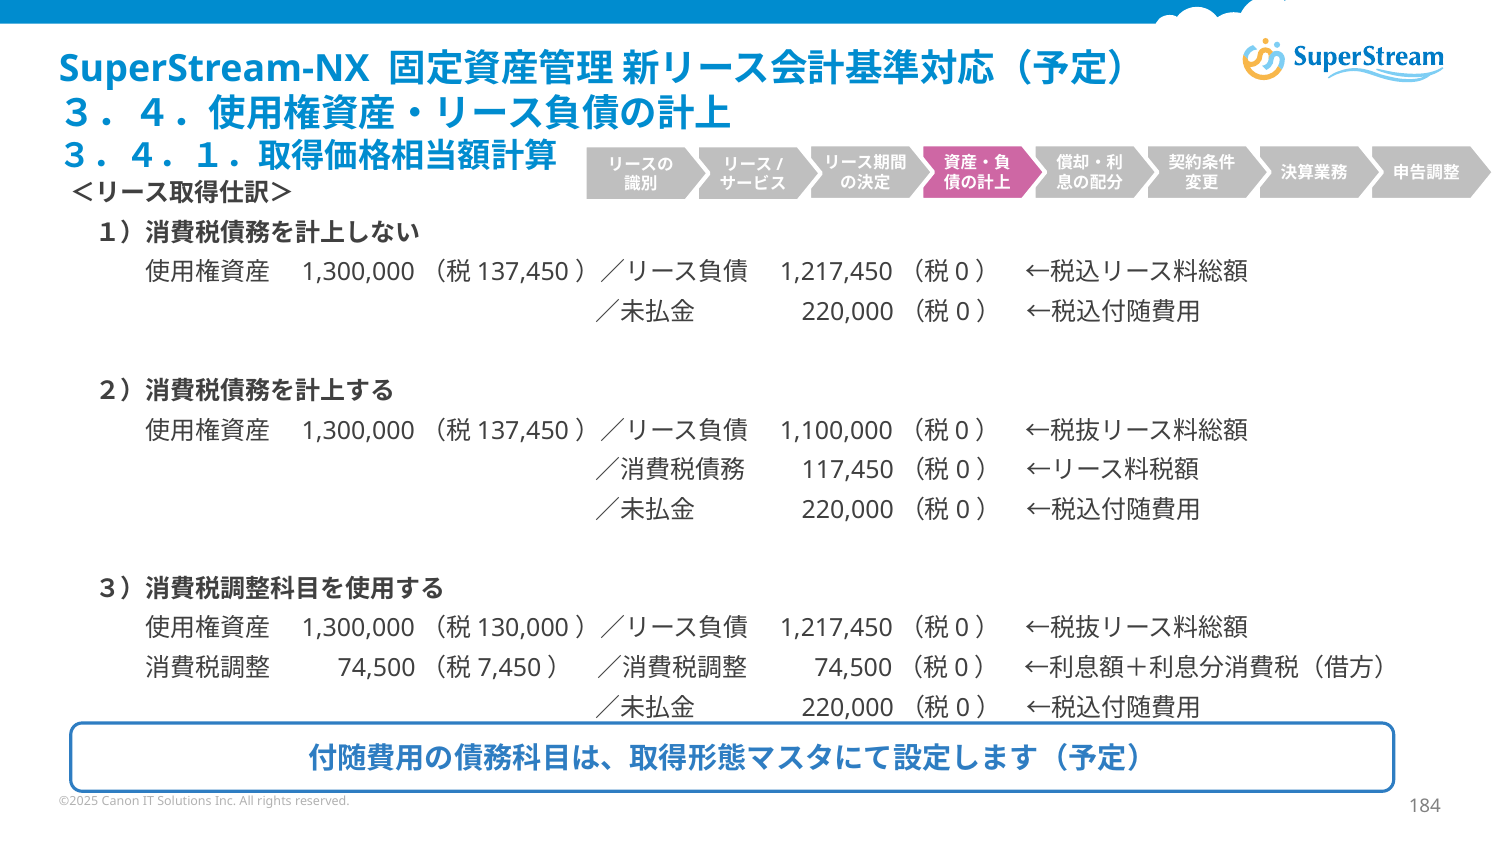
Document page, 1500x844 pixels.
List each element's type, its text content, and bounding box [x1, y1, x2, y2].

text_box 資産・負債の計上 [921, 144, 1046, 201]
slide_number 184 [1381, 797, 1441, 820]
text_box リース期間の決定 [808, 144, 934, 201]
text_box 決算業務 [1257, 144, 1382, 201]
text_box 償却・利息の配分 [1033, 144, 1158, 201]
text_box リース/ サービス [696, 145, 821, 202]
text_box リースの 識別 [584, 145, 709, 202]
title SuperStream-NX 固定資産管理 新リース会計基準対応（予定） ３．４．使用権資産・リース負債の計上 ３．４．１．取得価格相当額計算 [58, 43, 1223, 140]
text_box ＜リース取得仕訳＞ １）消費税債務を計上しない 使用権資産 1,300,000（税137,450）／リース負債 1,217,450（税0） ←税込リース料総額 ／未払金 220,000（税0） ←税込付随費用 ２）消費税債務を計上する 使用権資産 1,300,000（税137,450）／リース負債 1,100,000（税0） ←税抜リース料総額 ／消費税債務 117,450（税0） ←リース料税額 ／未払金 220,000（税0） ←税込付随費用 ３）消費税調整科目を使用する 使用権資産 1,300,000（税130,000）／リース負債 1,217,450（税0） ←税抜リース料総額 消費税調整 74,500（税7,450） ／消費税調整 74,500（税0） ←利息額＋利息分消費税（借方） ／未払金 220,000（税0） ←税込付随費用 [70, 167, 1406, 731]
text_box 付随費用の債務科目は、取得形態マスタにて設定します（予定） [68, 720, 1396, 794]
footer ©2025 Canon IT Solutions Inc. All rights reserved. [58, 788, 414, 811]
text_box 契約条件 変更 [1145, 144, 1270, 201]
text_box 申告調整 [1370, 144, 1495, 201]
